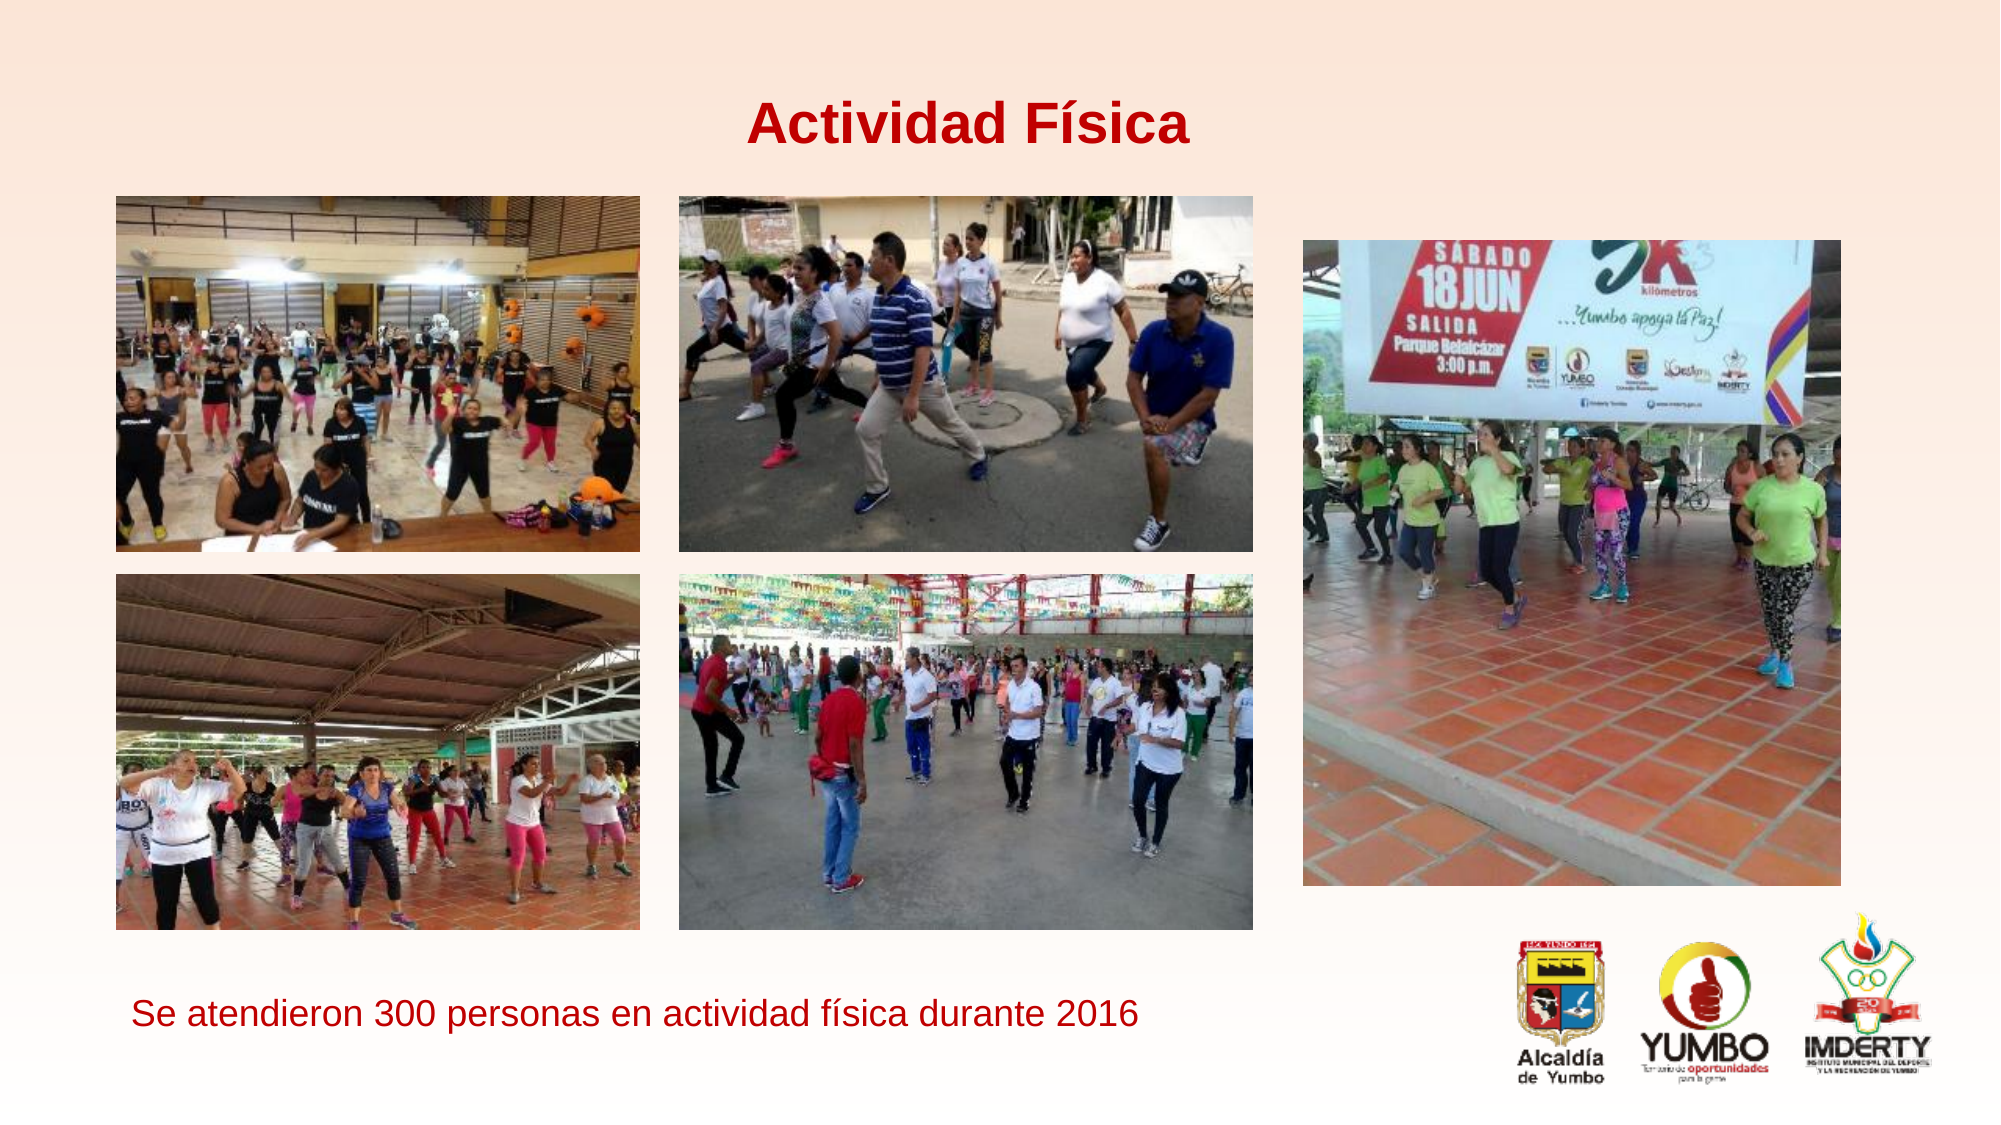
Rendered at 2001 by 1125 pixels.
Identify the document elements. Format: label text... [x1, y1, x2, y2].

picture [679, 574, 1253, 930]
picture [679, 196, 1253, 552]
text_box Actividad Física [293, 78, 1644, 163]
picture [1303, 240, 1841, 886]
text_box Se atendieron 300 personas en actividad física durante 2016 [116, 981, 1478, 1042]
picture [1478, 929, 1781, 1099]
picture [1804, 911, 1933, 1075]
picture [116, 574, 640, 930]
picture [116, 196, 640, 552]
